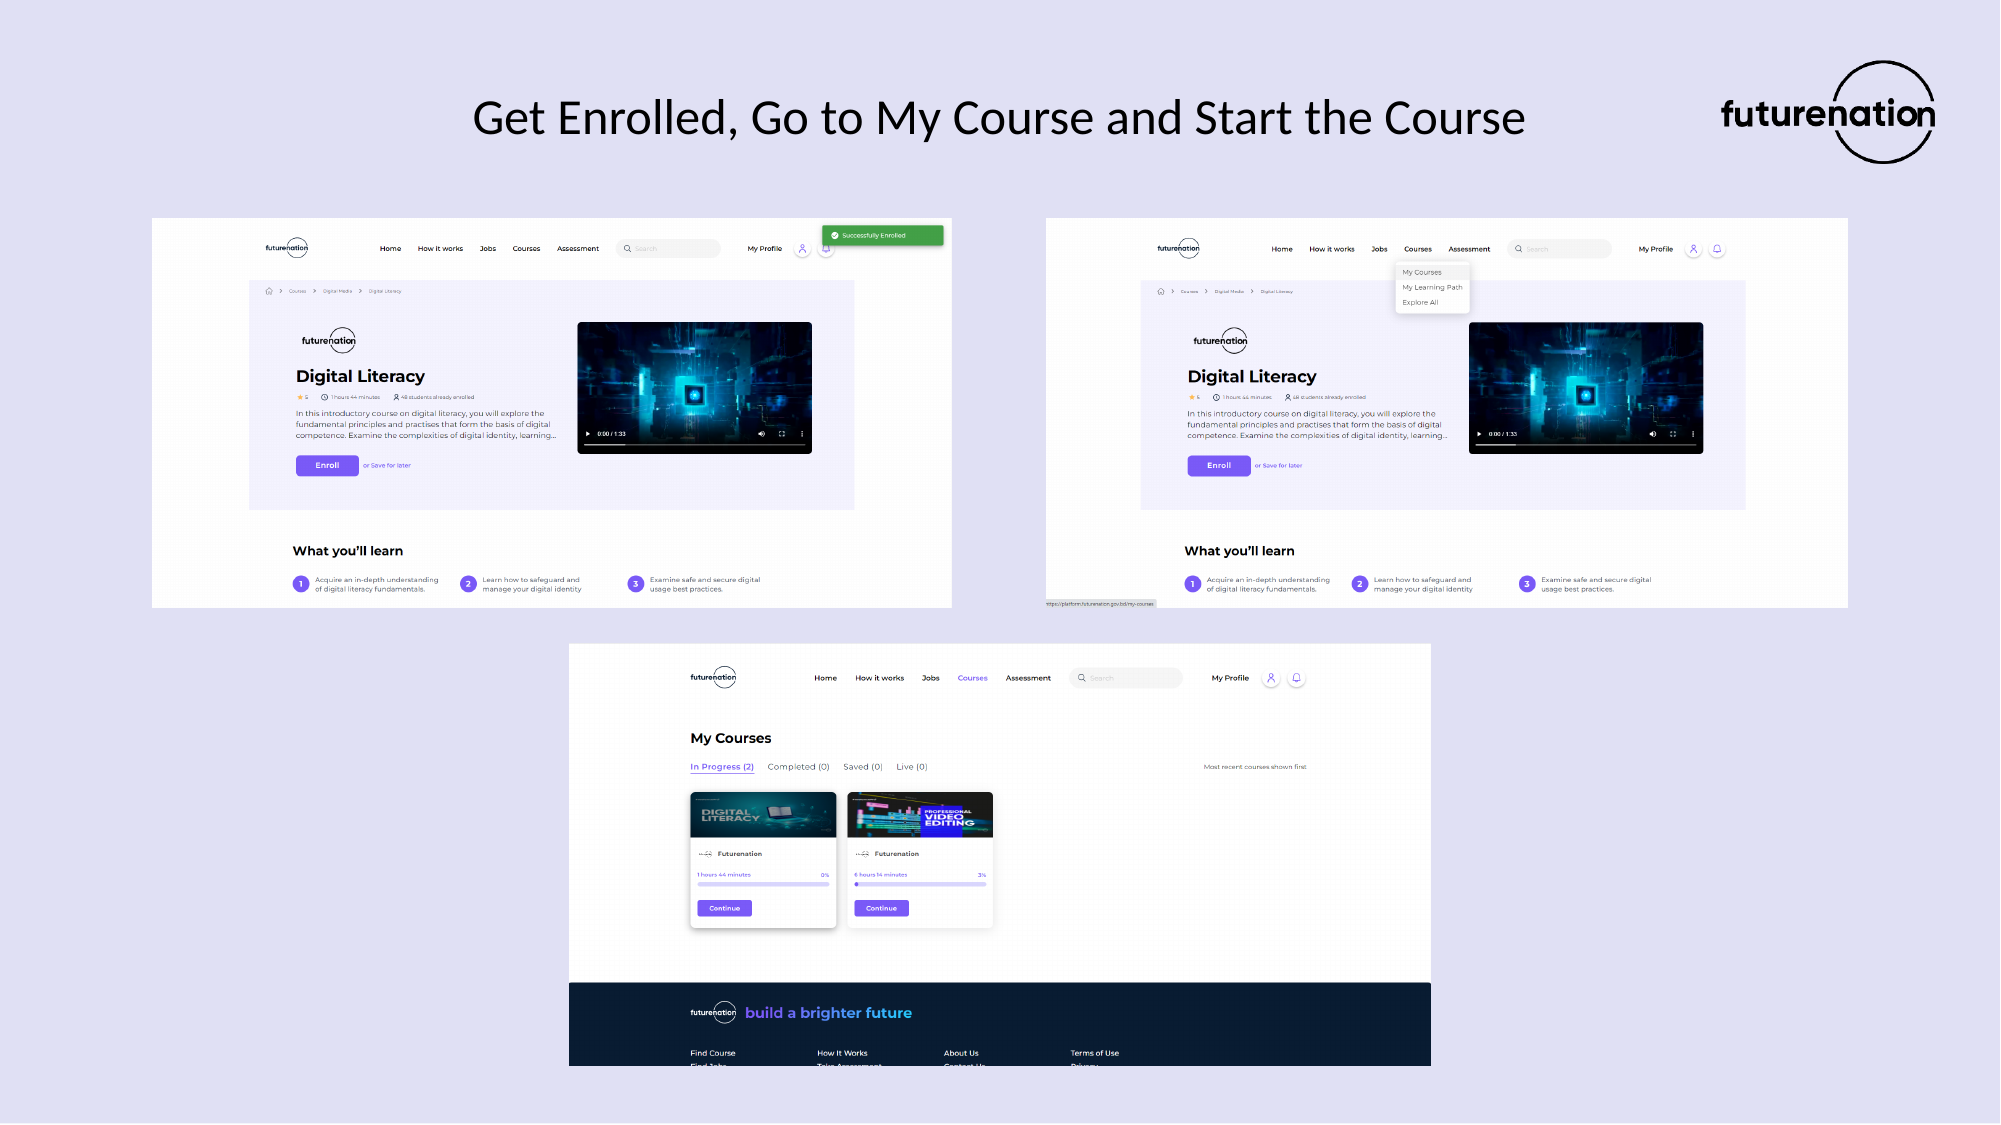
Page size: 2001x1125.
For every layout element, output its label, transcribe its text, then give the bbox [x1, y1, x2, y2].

picture [1046, 217, 1848, 608]
picture [1697, 39, 1963, 183]
picture [569, 643, 1431, 1066]
text_box Get Enrolled, Go to My Course and Start the Course [275, 72, 1697, 152]
picture [152, 217, 952, 608]
text_box [0, 0, 2000, 1124]
